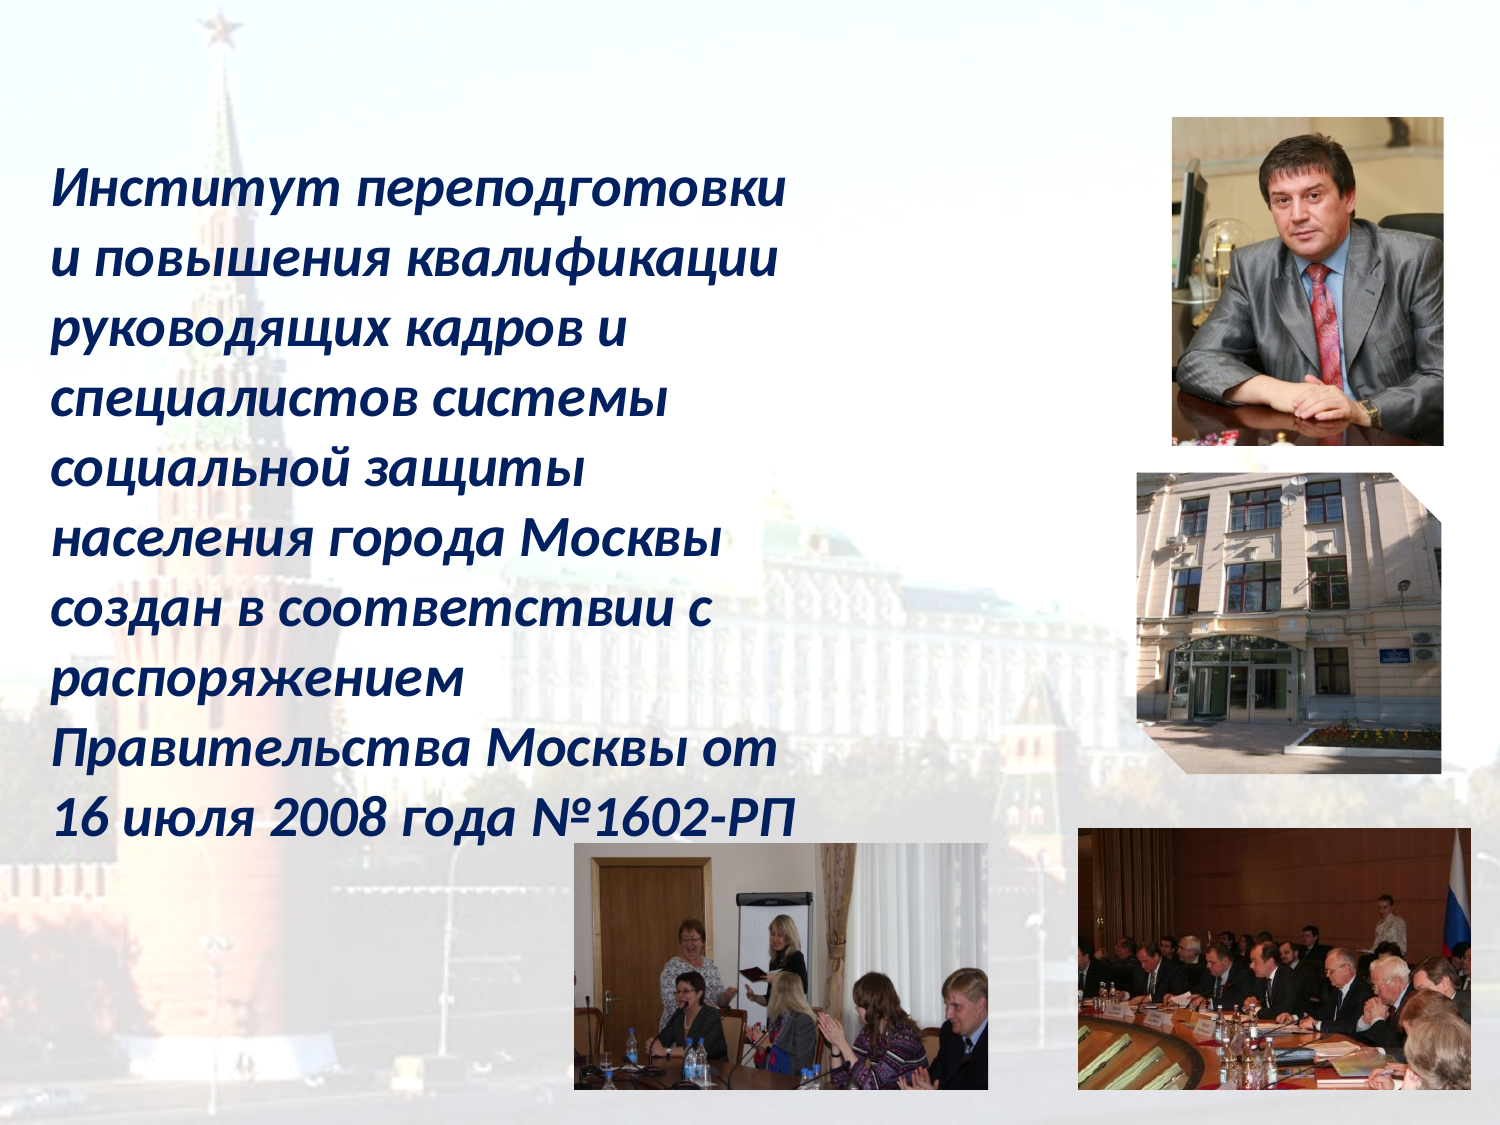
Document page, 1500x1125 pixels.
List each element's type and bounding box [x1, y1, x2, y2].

picture [0, 0, 1500, 1125]
list [1136, 472, 1442, 775]
list [573, 843, 989, 1090]
